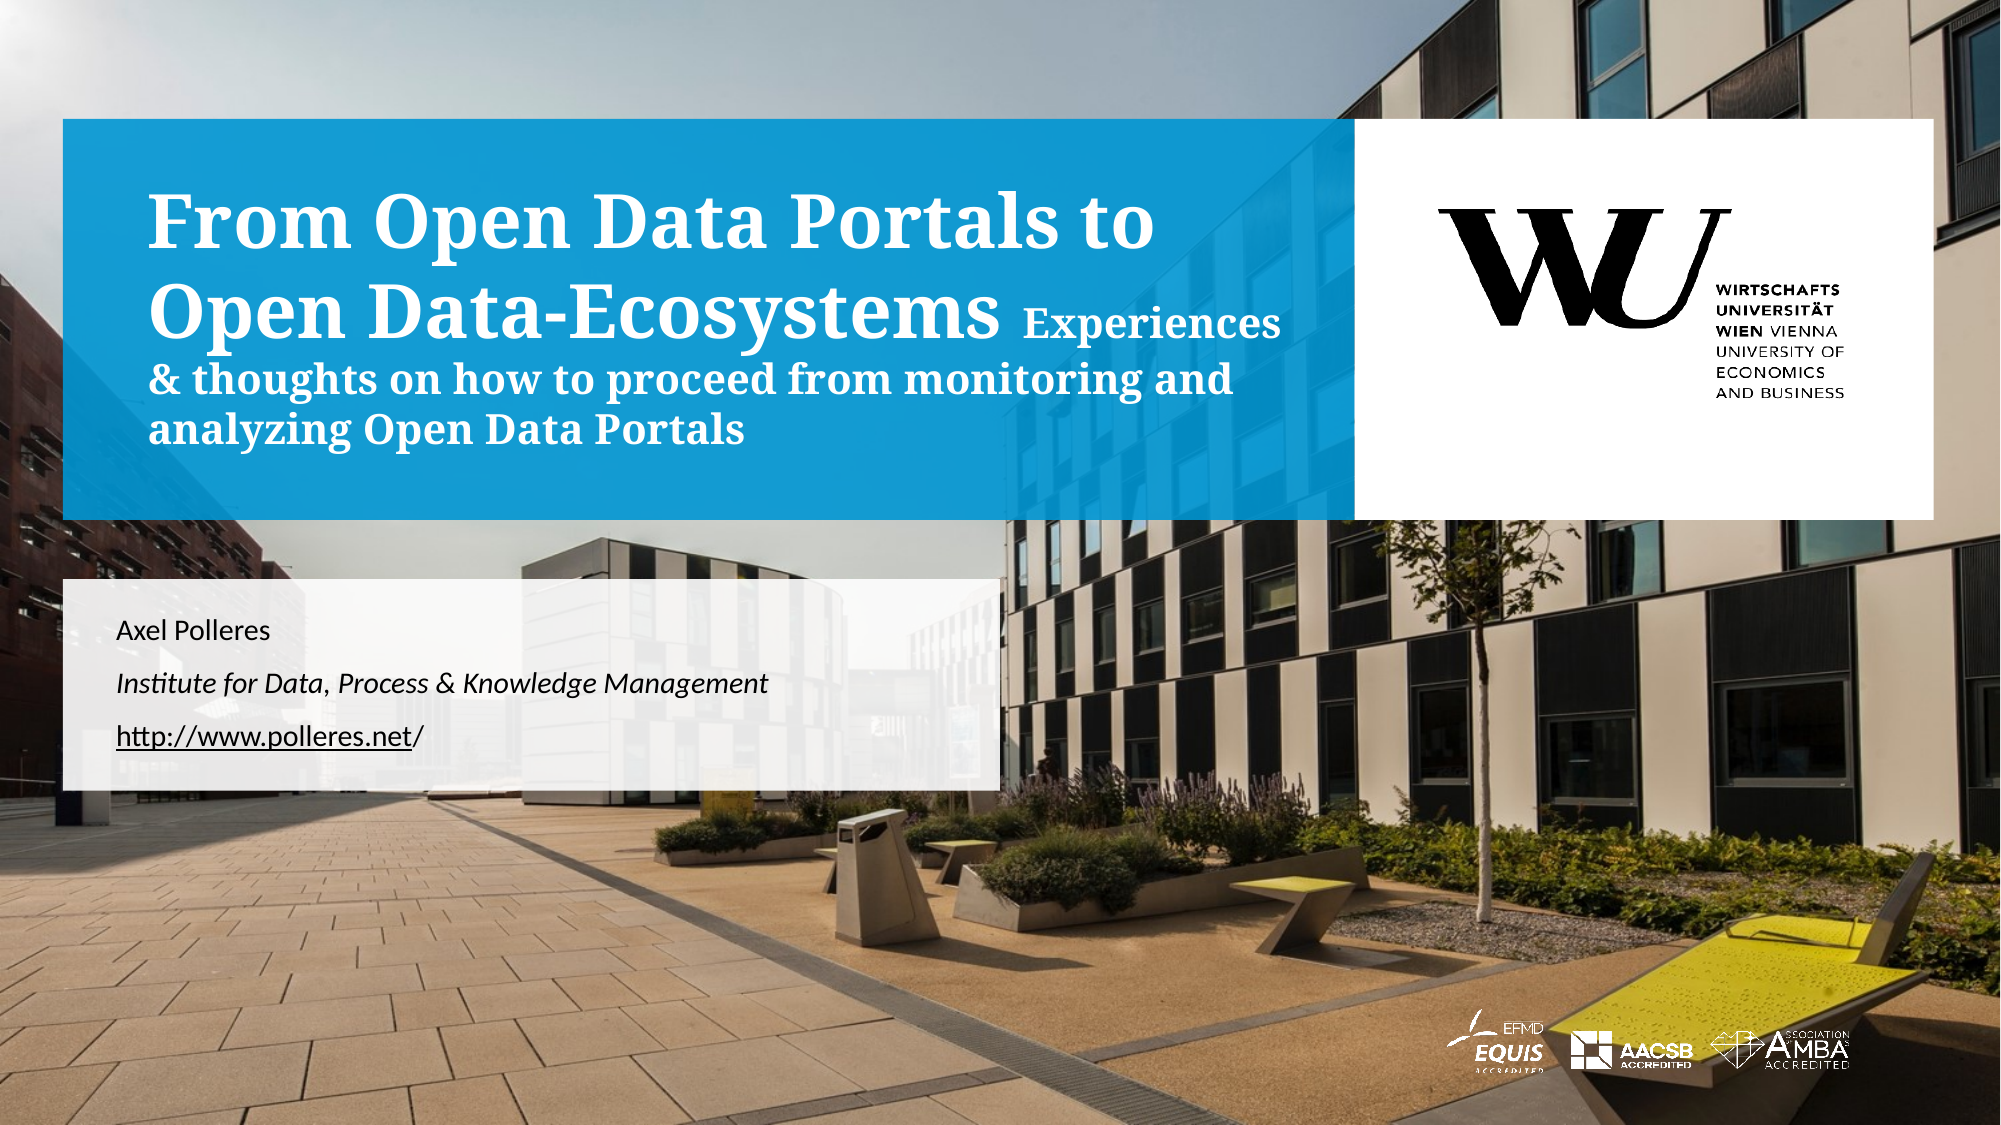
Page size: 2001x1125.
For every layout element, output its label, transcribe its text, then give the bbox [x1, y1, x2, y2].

list Axel Polleres Institute for Data, Process & Knowledge Management http://www.polleres.net/ [62, 579, 1000, 791]
picture [0, 0, 2001, 1125]
title From Open Data Portals to Open Data-Ecosystems Experiences & thoughts on how to proceed from monitoring and analyzing Open Data Portals [132, 230, 1322, 492]
